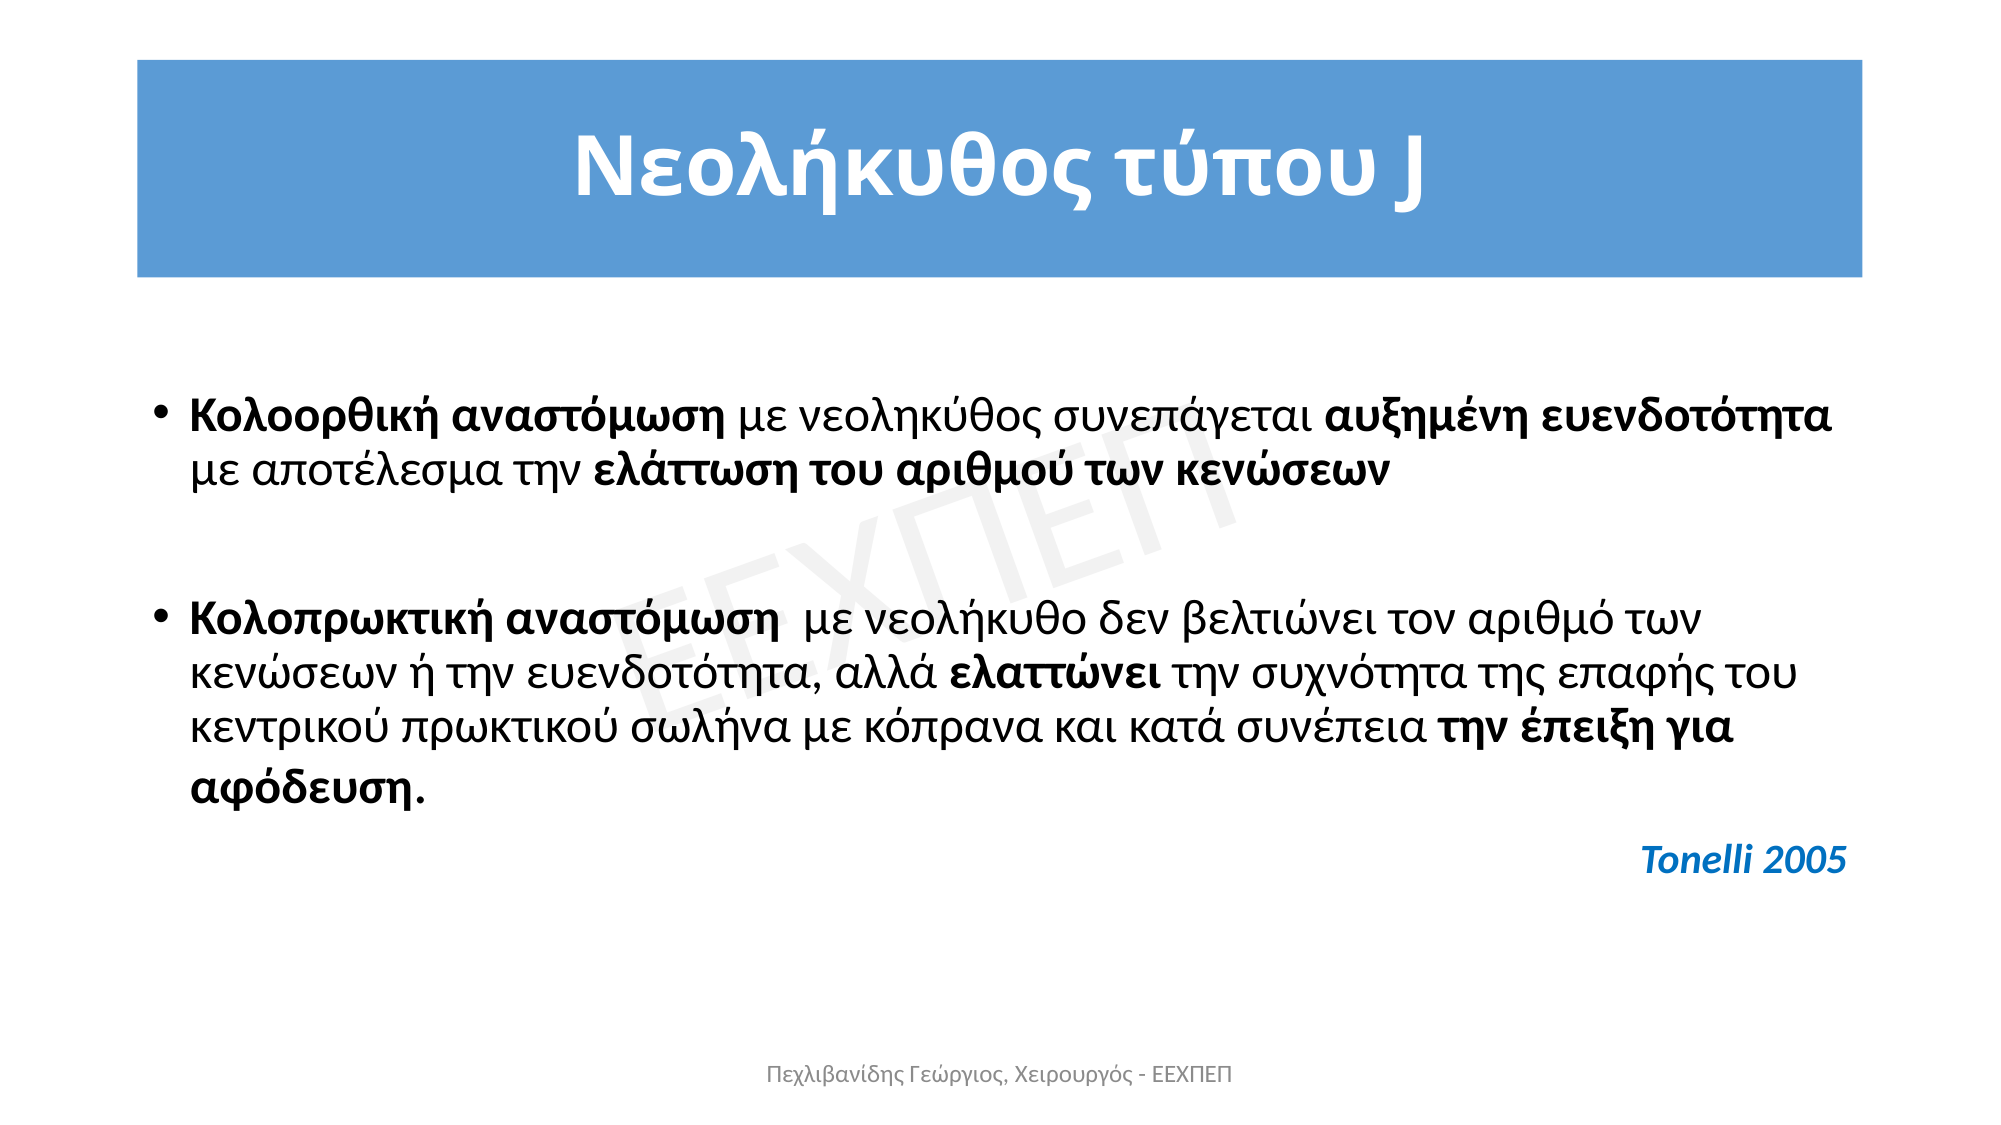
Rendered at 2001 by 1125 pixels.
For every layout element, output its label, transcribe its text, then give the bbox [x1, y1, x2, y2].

list Κολοορθική αναστόμωση με νεοληκύθος συνεπάγεται αυξημένη ευενδοτότητα με αποτέλεσμα την ελάττωση του αριθμού των κενώσεων Κολοπρωκτική αναστόμωση με νεολήκυθο δεν βελτιώνει τον αριθμό των κενώσεων ή την ευενδοτότητα, αλλά ελαττώνει την συχνότητα της επαφής του κεντρικού πρωκτικού σωλήνα με κόπρανα και κατά συνέπεια την έπειξη για αφόδευση. Tonelli 2005 [137, 299, 1863, 1014]
title Νεολήκυθος τύπου J [137, 59, 1863, 278]
footer Πεχλιβανίδης Γεώργιος, Χειρουργός - ΕΕΧΠΕΠ [662, 1042, 1338, 1103]
